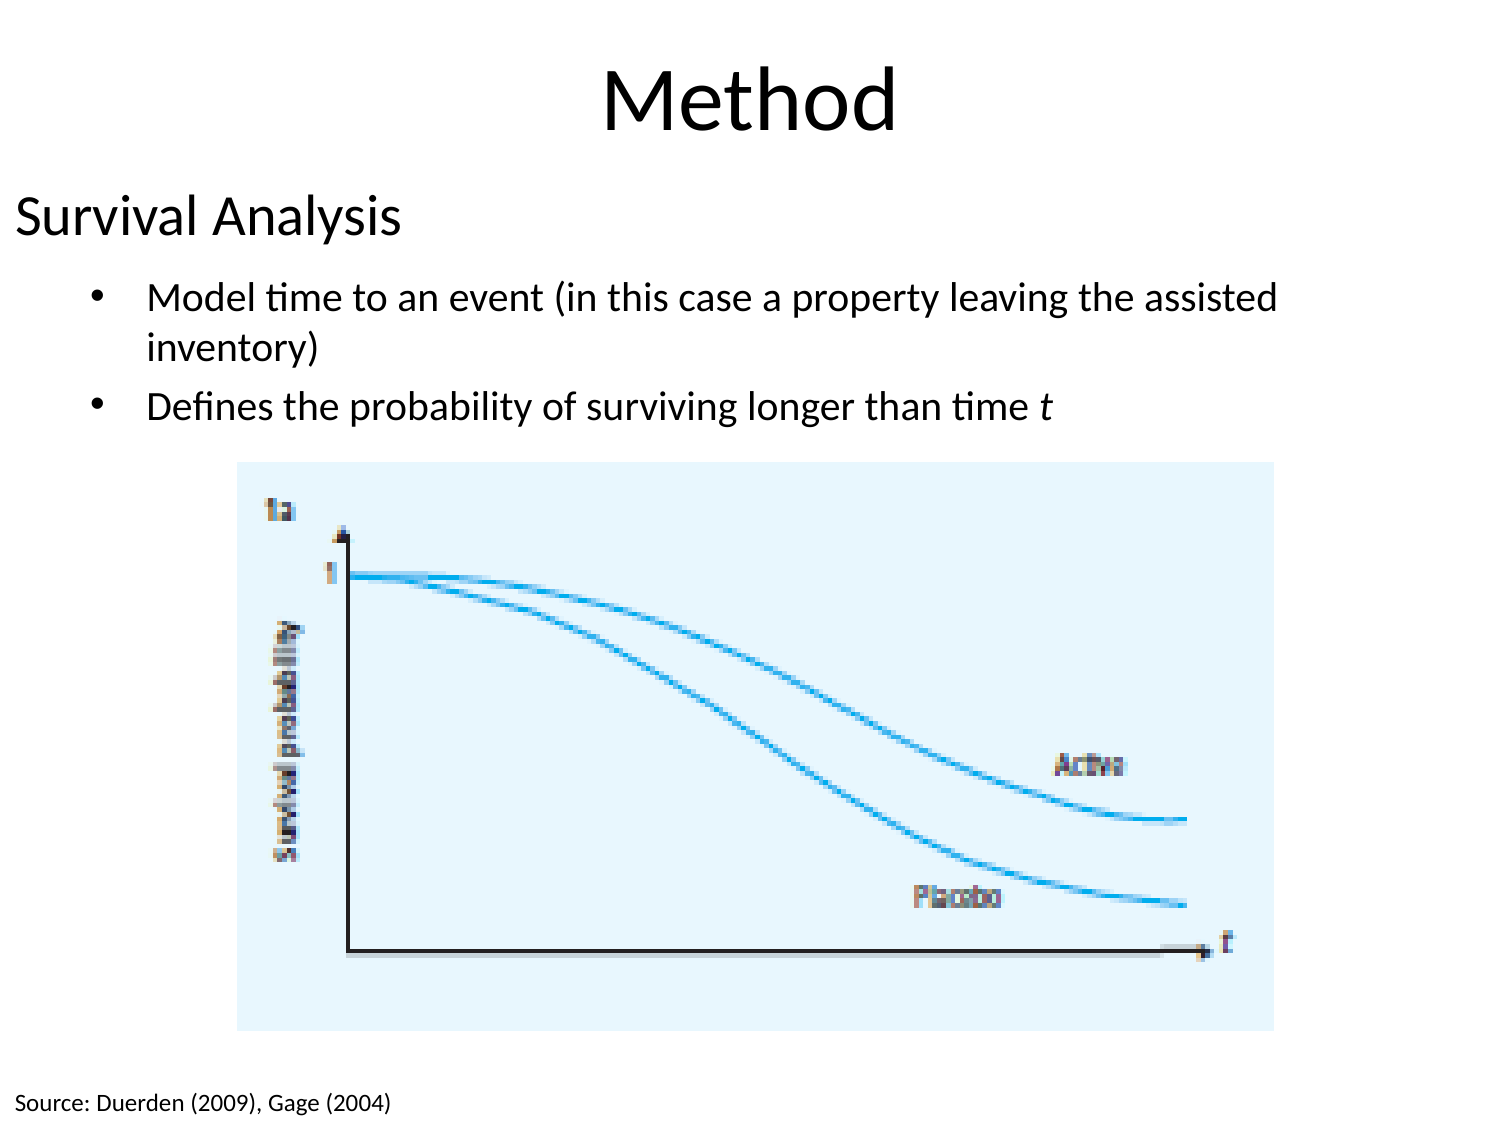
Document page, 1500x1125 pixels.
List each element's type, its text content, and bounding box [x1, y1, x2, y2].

text_box Source: Duerden (2009), Gage (2004) [0, 1079, 688, 1125]
picture [237, 462, 1274, 1031]
text_box Survival Analysis [0, 162, 1475, 263]
title Method [75, 0, 1425, 162]
list Model time to an event (in this case a property leaving the assisted inventory) Defines the probability of surviving longer than time t [75, 263, 1425, 1005]
